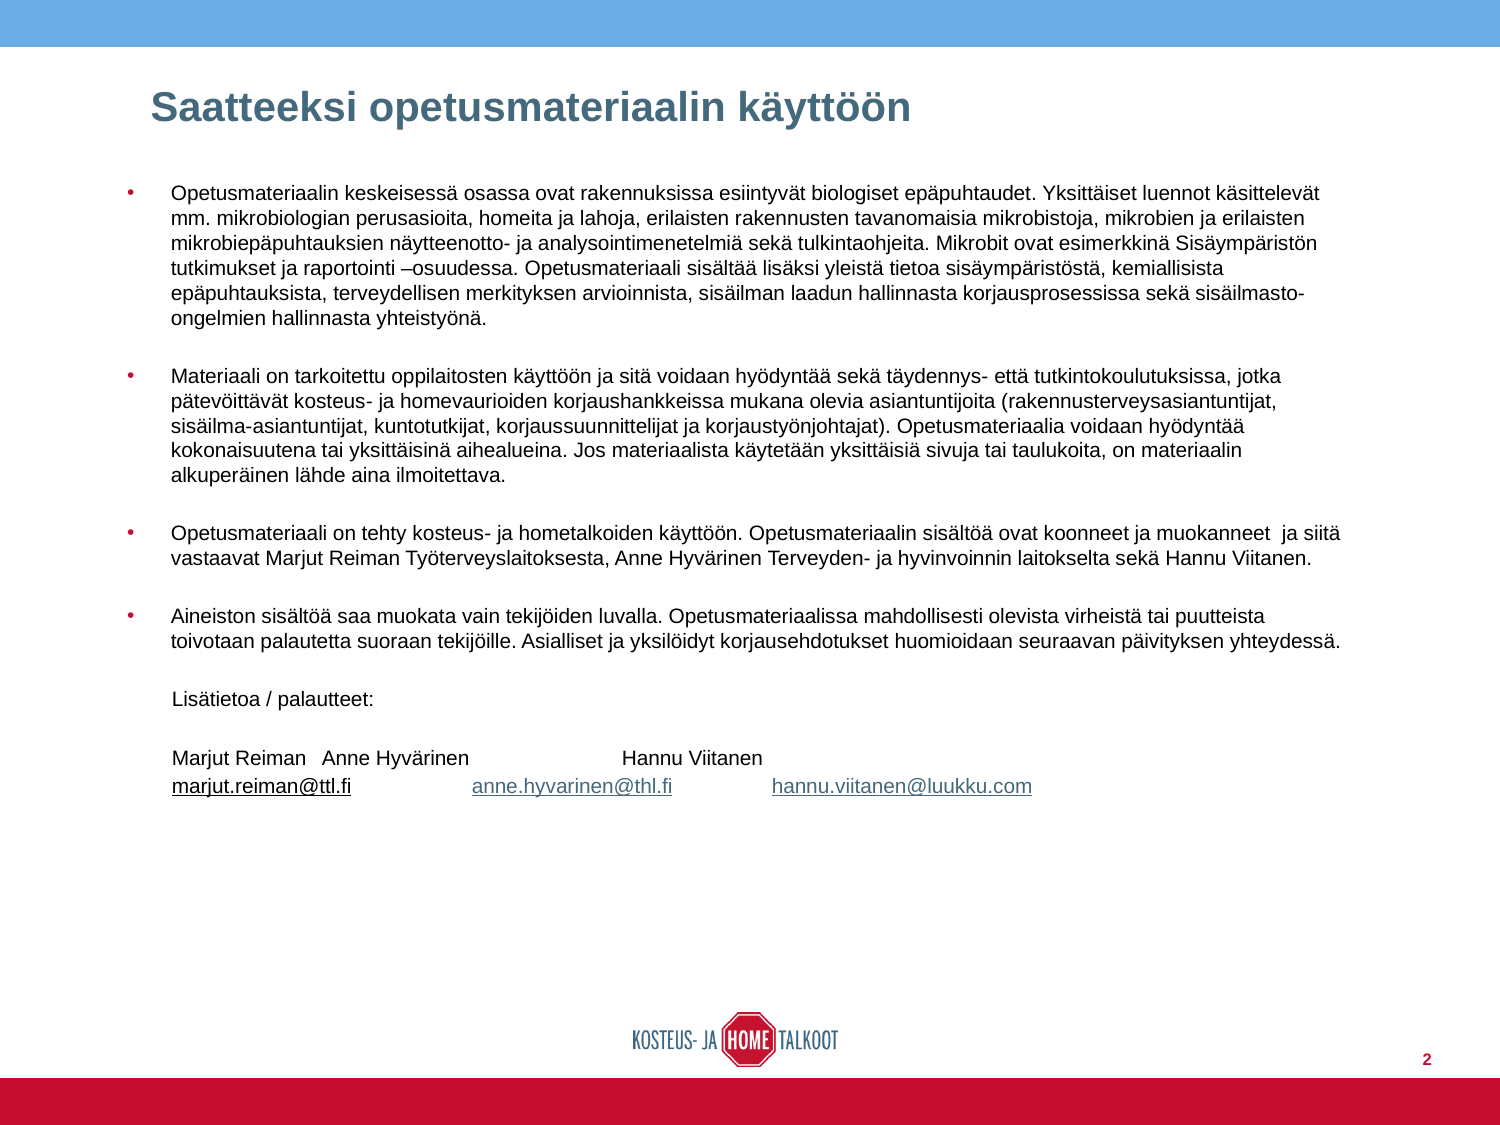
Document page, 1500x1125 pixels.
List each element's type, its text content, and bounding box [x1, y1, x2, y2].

picture [633, 1012, 838, 1067]
list Opetusmateriaalin keskeisessä osassa ovat rakennuksissa esiintyvät biologiset epäpuhtaudet. Yksittäiset luennot käsittelevät mm. mikrobiologian perusasioita, homeita ja lahoja, erilaisten rakennusten tavanomaisia mikrobistoja, mikrobien ja erilaisten mikrobiepäpuhtauksien näytteenotto- ja analysointimenetelmiä sekä tulkintaohjeita. Mikrobit ovat esimerkkinä Sisäympäristön tutkimukset ja raportointi –osuudessa. Opetusmateriaali sisältää lisäksi yleistä tietoa sisäympäristöstä, kemiallisista epäpuhtauksista, terveydellisen merkityksen arvioinnista, sisäilman laadun hallinnasta korjausprosessissa sekä sisäilmasto-ongelmien hallinnasta yhteistyönä. Materiaali on tarkoitettu oppilaitosten käyttöön ja sitä voidaan hyödyntää sekä täydennys- että tutkintokoulutuksissa, jotka pätevöittävät kosteus- ja homevaurioiden korjaushankkeissa mukana olevia asiantuntijoita (rakennusterveysasiantuntijat, sisäilma-asiantuntijat, kuntotutkijat, korjaussuunnittelijat ja korjaustyönjohtajat). Opetusmateriaalia voidaan hyödyntää kokonaisuutena tai yksittäisinä aihealueina. Jos materiaalista käytetään yksittäisiä sivuja tai taulukoita, on materiaalin alkuperäinen lähde aina ilmoitettava. Opetusmateriaali on tehty kosteus- ja hometalkoiden käyttöön. Opetusmateriaalin sisältöä ovat koonneet ja muokanneet ja siitä vastaavat Marjut Reiman Työterveyslaitoksesta, Anne Hyvärinen Terveyden- ja hyvinvoinnin laitokselta sekä Hannu Viitanen. Aineiston sisältöä saa muokata vain tekijöiden luvalla. Opetusmateriaalissa mahdollisesti olevista virheistä tai puutteista toivotaan palautetta suoraan tekijöille. Asialliset ja yksilöidyt korjausehdotukset huomioidaan seuraavan päivityksen yhteydessä. Lisätietoa / palautteet: Marjut Reiman Anne Hyvärinen Hannu Viitanen marjut.reiman@ttl.fi anne.hyvarinen@thl.fi hannu.viitanen@luukku.com [112, 172, 1365, 988]
slide_number 2 [1364, 1016, 1447, 1077]
title Saatteeksi opetusmateriaalin käyttöön [135, 54, 1365, 138]
